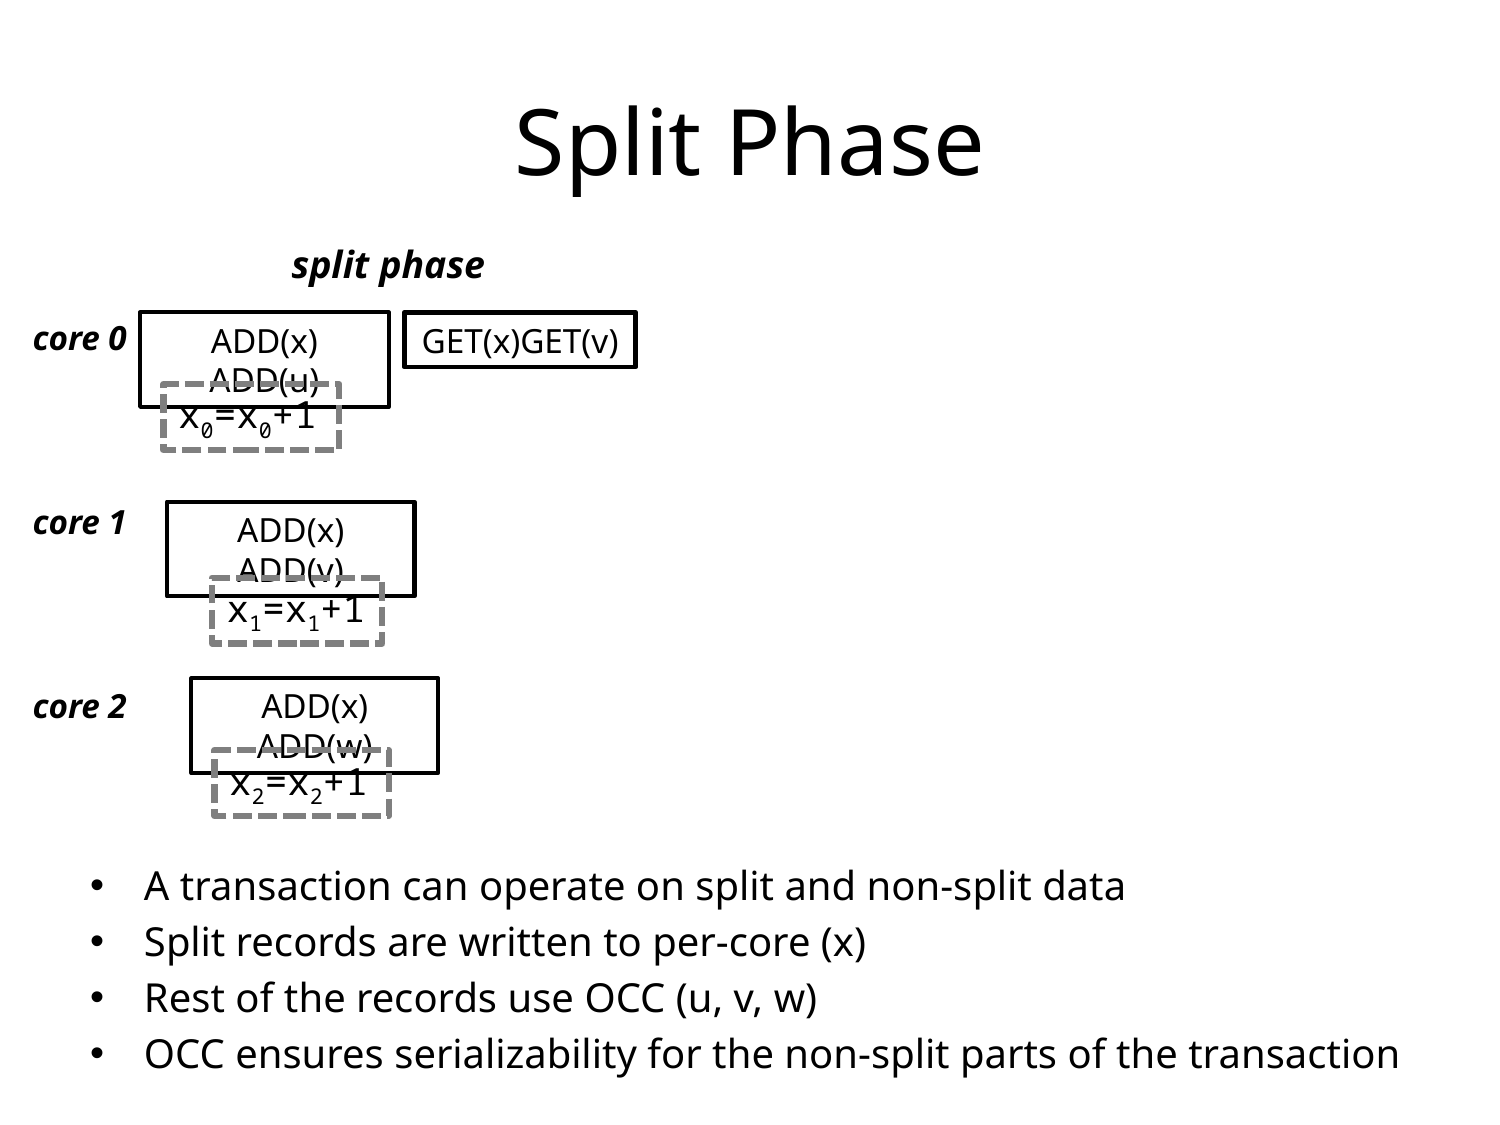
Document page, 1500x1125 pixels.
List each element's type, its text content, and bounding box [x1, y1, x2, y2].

text_box core 1 [18, 493, 142, 549]
text_box split phase [276, 233, 501, 294]
text_box x0=x0+1 [163, 384, 340, 451]
text_box x1=x1+1 [211, 577, 383, 644]
title Split Phase [75, 45, 1425, 233]
text_box core 2 [18, 677, 142, 733]
text_box GET(x)GET(v) [402, 310, 638, 369]
text_box ADD(x) ADD(u) [138, 310, 391, 409]
text_box ADD(x) ADD(w) [189, 676, 440, 775]
text_box ADD(x) ADD(v) [165, 500, 417, 598]
text_box core 0 [18, 309, 142, 365]
list A transaction can operate on split and non-split data Split records are written to per-core (x) Rest of the records use OCC (u, v, w) OCC ensures serializability for the non-split parts of the transaction [75, 852, 1459, 1089]
text_box x2=x2+1 [214, 750, 389, 816]
